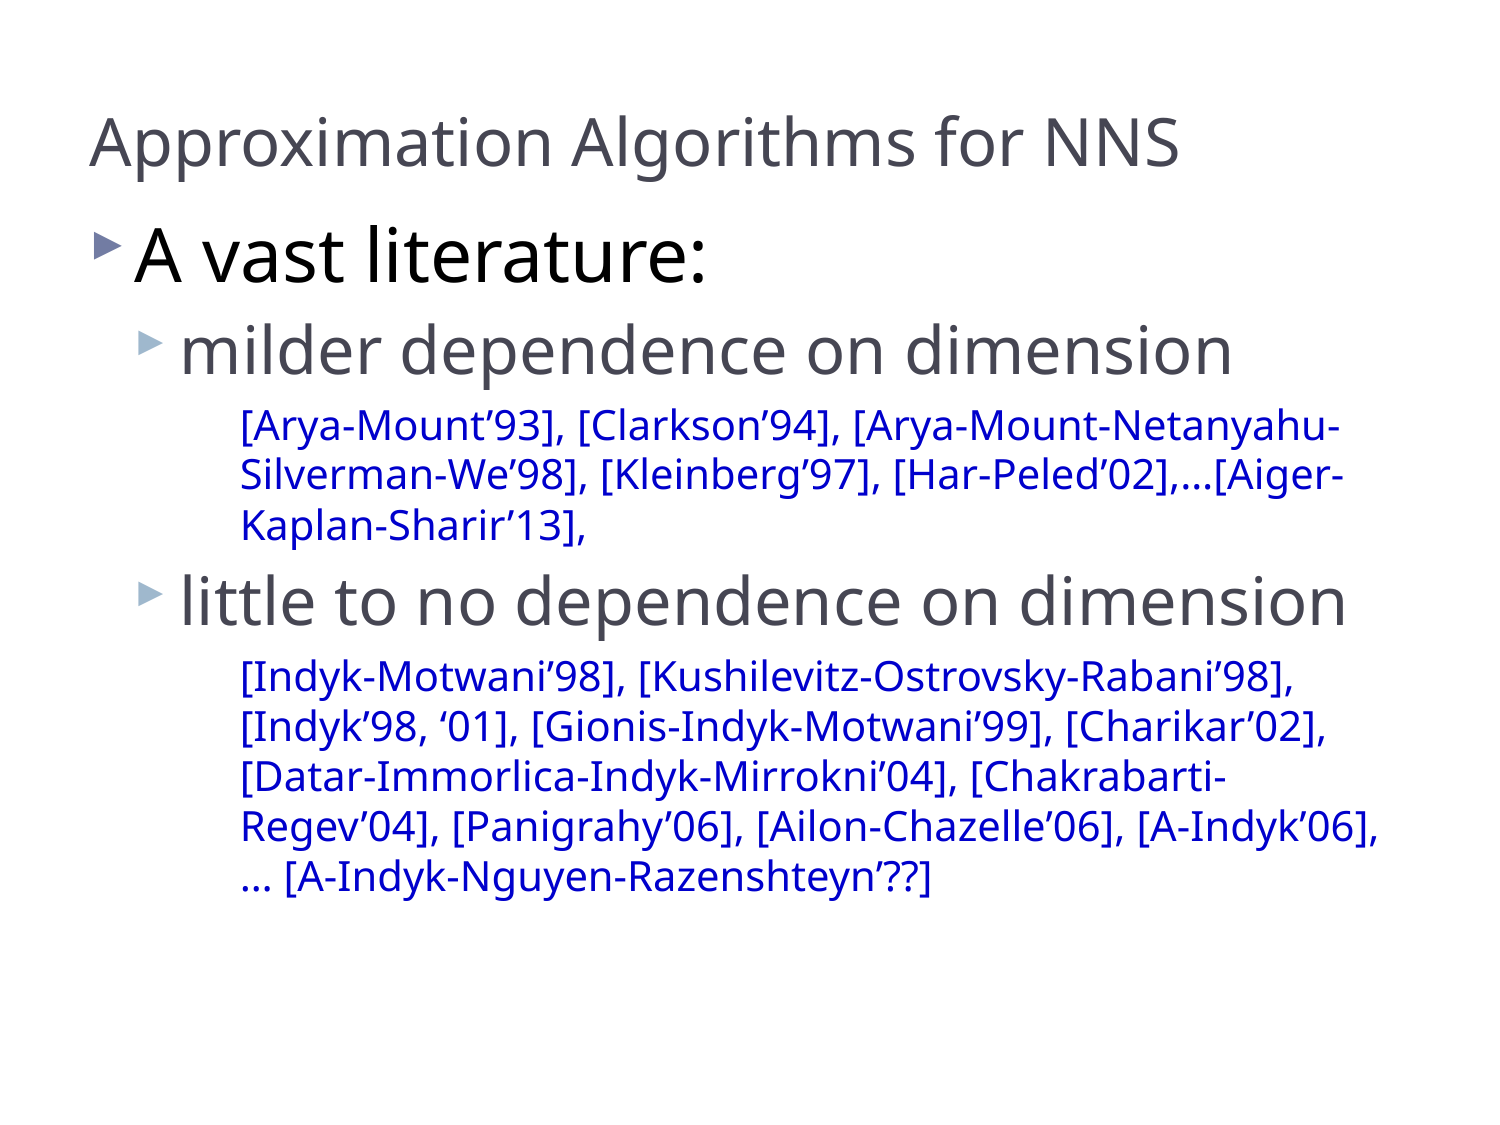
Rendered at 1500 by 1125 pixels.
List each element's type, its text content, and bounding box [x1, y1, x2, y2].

list A vast literature: milder dependence on dimension [Arya-Mount’93], [Clarkson’94], [Arya-Mount-Netanyahu-Silverman-We’98], [Kleinberg’97], [Har-Peled’02],…[Aiger-Kaplan-Sharir’13], little to no dependence on dimension [Indyk-Motwani’98], [Kushilevitz-Ostrovsky-Rabani’98], [Indyk’98, ‘01], [Gionis-Indyk-Motwani’99], [Charikar’02], [Datar-Immorlica-Indyk-Mirrokni’04], [Chakrabarti-Regev’04], [Panigrahy’06], [Ailon-Chazelle’06], [A-Indyk’06],… [A-Indyk-Nguyen-Razenshteyn’??] [75, 200, 1425, 1010]
title Approximation Algorithms for NNS [75, 24, 1425, 188]
